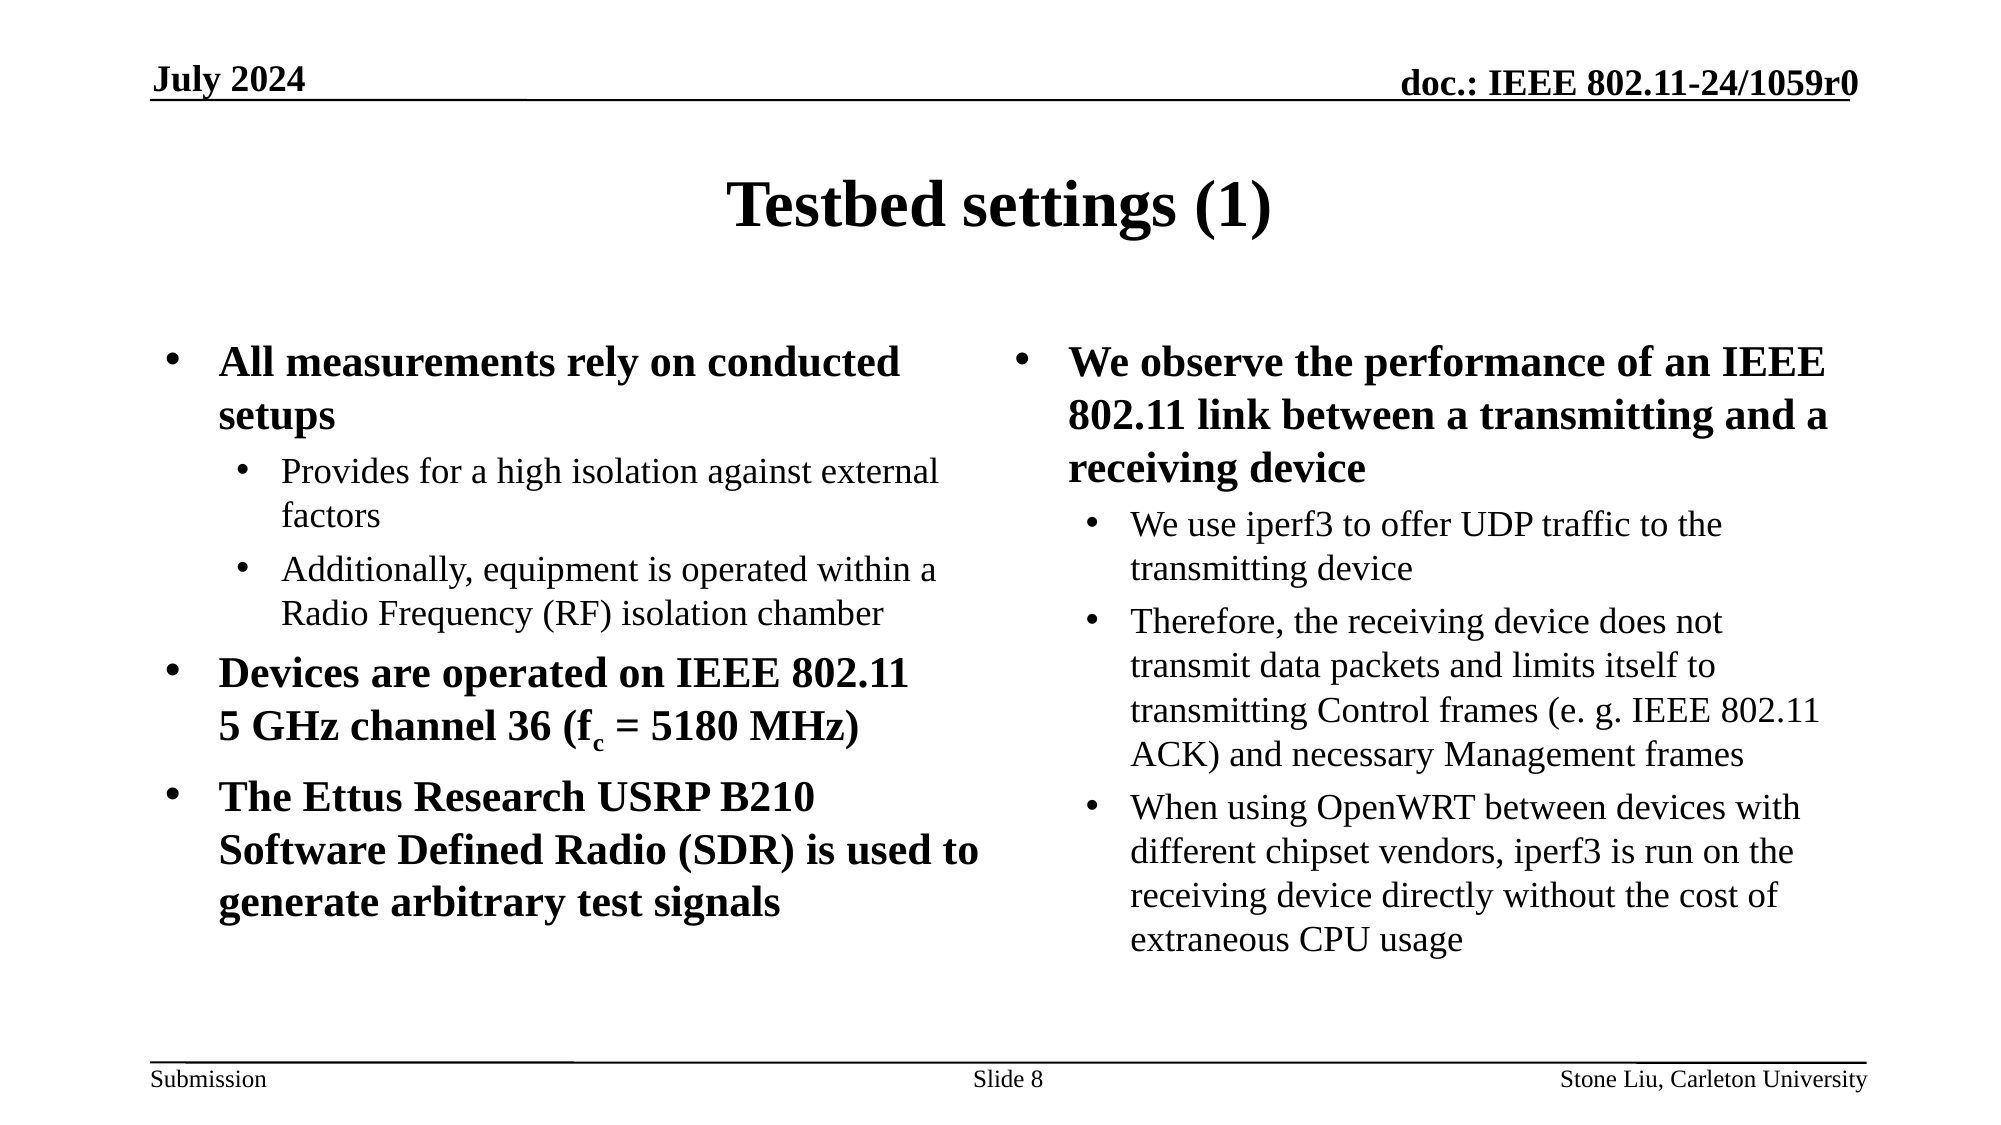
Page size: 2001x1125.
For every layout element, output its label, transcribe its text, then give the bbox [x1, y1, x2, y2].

footer Stone Liu, Carleton University [1171, 1061, 1869, 1093]
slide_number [152, 54, 563, 100]
list All measurements rely on conducted setups Provides for a high isolation against external factors Additionally, equipment is operated within a Radio Frequency (RF) isolation chamber Devices are operated on IEEE 802.11 5 GHz channel 36 (fc = 5180 MHz) The Ettus Research USRP B210 Software Defined Radio (SDR) is used to generate arbitrary test signals We observe the performance of an IEEE 802.11 link between a transmitting and a receiving device We use iperf3 to offer UDP traffic to the transmitting device Therefore, the receiving device does not transmit data packets and limits itself to transmitting Control frames (e. g. IEEE 802.11 ACK) and necessary Management frames When using OpenWRT between devices with different chipset vendors, iperf3 is run on the receiving device directly without the cost of extraneous CPU usage [149, 324, 1850, 1000]
slide_number Slide 8 [950, 1061, 1067, 1123]
title Testbed settings (1) [149, 112, 1850, 288]
